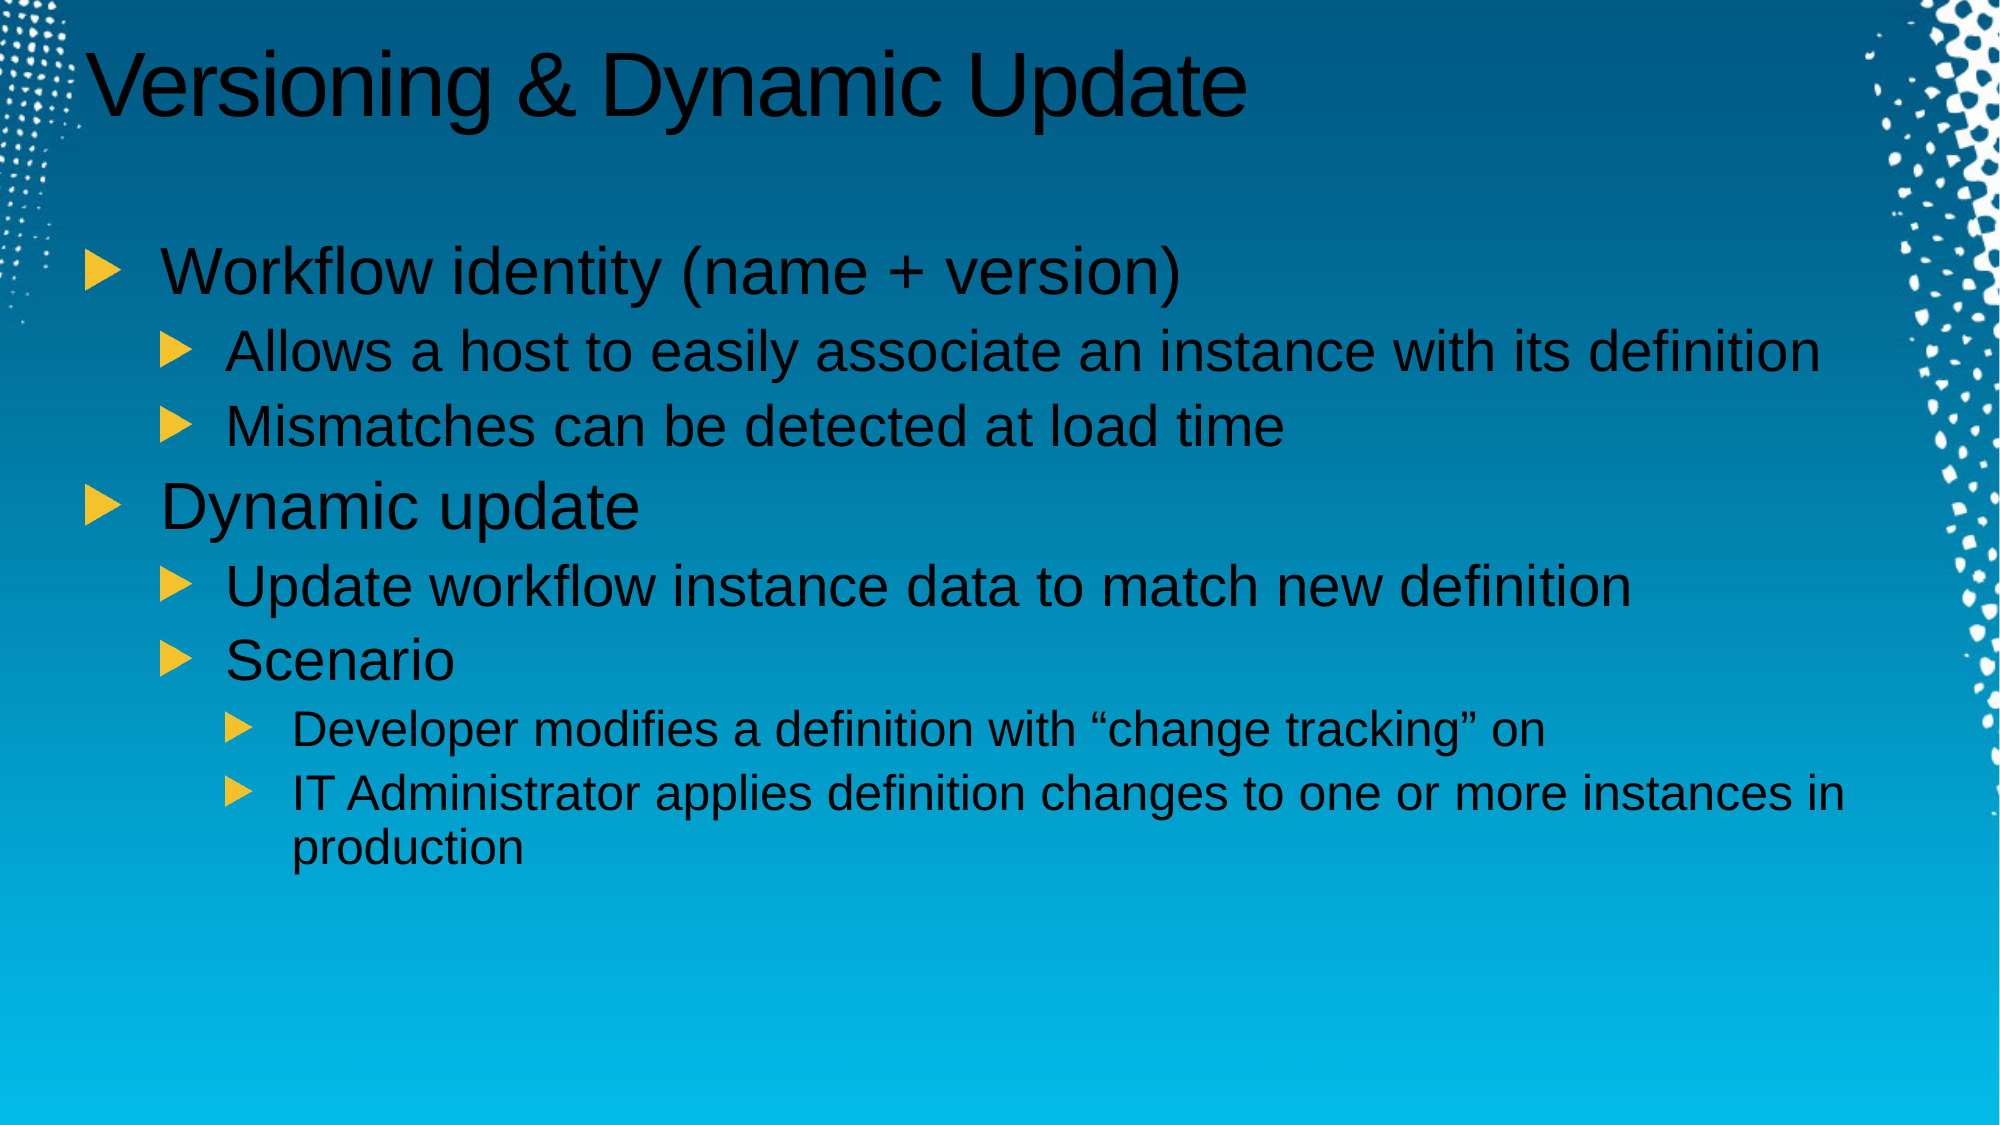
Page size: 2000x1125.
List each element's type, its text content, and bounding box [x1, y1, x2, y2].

picture [10, 69, 17, 78]
picture [1945, 213, 1955, 220]
picture [1972, 312, 1985, 322]
picture [1957, 187, 1971, 200]
picture [161, 332, 190, 366]
title Versioning & Dynamic Update [85, 37, 1914, 138]
picture [33, 88, 42, 97]
picture [1935, 379, 1948, 391]
picture [86, 485, 119, 524]
picture [1911, 223, 1918, 230]
picture [1921, 0, 1934, 8]
picture [1979, 657, 1995, 676]
picture [1919, 367, 1930, 378]
picture [1963, 589, 1976, 607]
picture [45, 16, 55, 24]
picture [1960, 392, 1970, 403]
picture [1914, 274, 1920, 291]
picture [1935, 177, 1945, 189]
picture [1946, 525, 1956, 533]
picture [1972, 570, 1986, 583]
picture [161, 567, 190, 600]
picture [1955, 246, 1965, 256]
picture [1993, 321, 2000, 339]
picture [1942, 465, 1958, 483]
picture [1938, 122, 1950, 133]
picture [1925, 141, 1935, 155]
picture [1946, 155, 1961, 167]
picture [1950, 359, 1960, 366]
picture [1978, 517, 1987, 527]
picture [9, 84, 15, 91]
picture [1970, 426, 1980, 436]
picture [0, 155, 5, 163]
picture [1963, 278, 1976, 291]
picture [55, 62, 62, 69]
picture [1935, 0, 2000, 306]
picture [1984, 349, 1992, 357]
picture [1973, 368, 1982, 380]
picture [41, 59, 48, 67]
picture [1935, 431, 1946, 449]
picture [1991, 747, 2000, 765]
picture [1922, 200, 1934, 207]
picture [42, 31, 53, 39]
picture [0, 24, 9, 33]
picture [34, 101, 43, 111]
picture [1942, 269, 1953, 276]
picture [6, 97, 12, 105]
picture [1963, 335, 1972, 344]
picture [1955, 557, 1965, 573]
picture [1995, 582, 2000, 595]
picture [1969, 625, 1985, 642]
picture [1981, 604, 2000, 620]
picture [1925, 87, 1941, 99]
picture [29, 27, 38, 38]
picture [161, 641, 190, 675]
picture [58, 32, 66, 41]
picture [1974, 683, 1985, 694]
picture [226, 713, 250, 741]
picture [1898, 188, 1912, 198]
picture [0, 40, 9, 45]
picture [1992, 438, 2000, 448]
picture [38, 74, 47, 80]
picture [18, 0, 29, 6]
picture [33, 116, 40, 124]
picture [1988, 547, 2000, 561]
picture [1941, 324, 1952, 332]
picture [1920, 257, 1932, 264]
picture [28, 42, 36, 53]
picture [1982, 714, 1993, 729]
picture [24, 72, 32, 79]
picture [1929, 27, 1945, 45]
picture [1953, 301, 1962, 312]
picture [3, 10, 11, 18]
picture [33, 0, 42, 10]
picture [1963, 535, 1977, 550]
picture [1968, 481, 1978, 492]
list Workflow identity (name + version) Allows a host to easily associate an instance with its definition Mismatches can be detected at load time Dynamic update Update workflow instance data to match new definition Scenario Developer modifies a definition with “change tracking” on IT Administrator applies definition changes to one or more instances in production [85, 237, 1914, 898]
picture [1958, 445, 1968, 460]
picture [1991, 637, 2000, 652]
picture [1990, 492, 2000, 505]
picture [16, 22, 23, 34]
picture [1889, 152, 1901, 166]
picture [30, 14, 40, 23]
picture [47, 0, 57, 10]
picture [1988, 691, 2000, 709]
picture [56, 47, 64, 55]
picture [1994, 382, 2000, 391]
picture [17, 129, 23, 136]
picture [31, 131, 37, 138]
picture [226, 777, 250, 805]
picture [13, 41, 25, 49]
picture [1980, 460, 1987, 469]
picture [1928, 399, 1939, 415]
picture [1932, 235, 1943, 241]
picture [26, 57, 34, 68]
picture [54, 76, 60, 83]
picture [86, 250, 119, 289]
picture [16, 143, 21, 151]
picture [1926, 344, 1939, 358]
picture [1930, 291, 1941, 297]
picture [1914, 308, 1929, 326]
picture [1914, 164, 1923, 177]
picture [11, 55, 21, 64]
picture [43, 42, 49, 53]
picture [1948, 413, 1958, 424]
picture [18, 13, 26, 19]
picture [1915, 109, 1924, 119]
picture [1892, 212, 1902, 216]
picture [1983, 404, 1992, 414]
picture [161, 407, 190, 441]
picture [1952, 502, 1967, 516]
